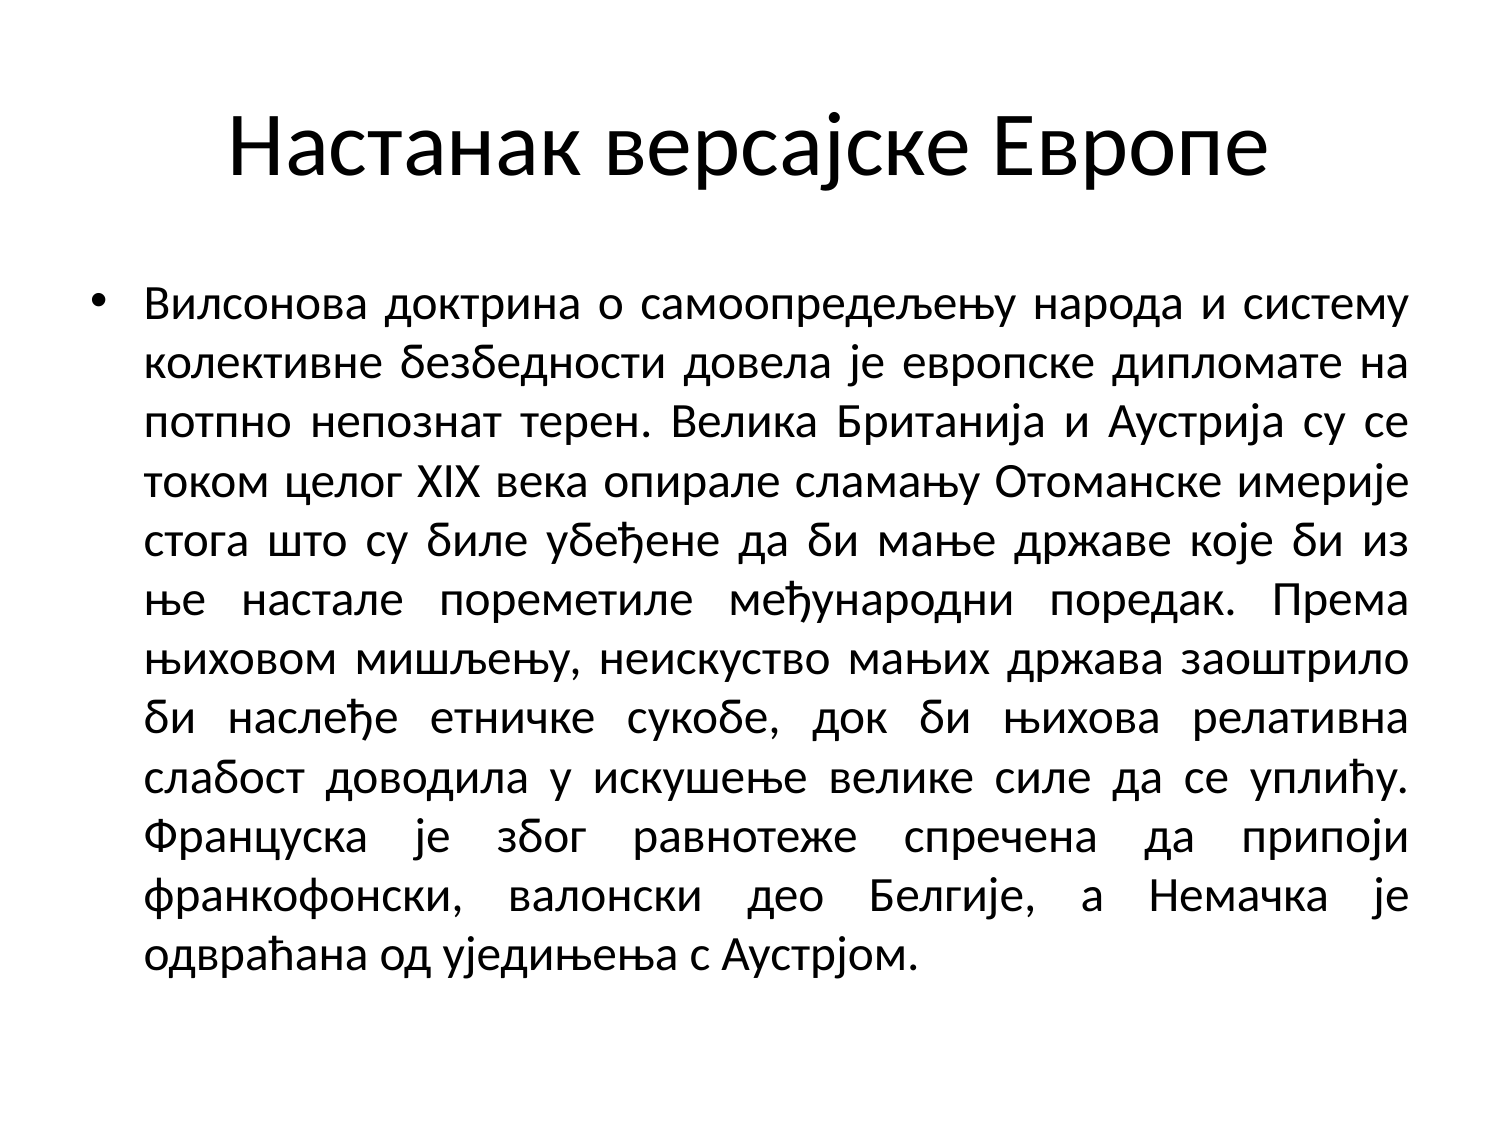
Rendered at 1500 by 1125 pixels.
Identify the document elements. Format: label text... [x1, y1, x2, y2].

list Вилсонова доктрина о самоопредељењу народа и систему колективне безбедности довела је европске дипломате на потпно непознат терен. Велика Британија и Аустрија су се током целог XIX века опирале сламању Отоманске имерије стога што су биле убеђене да би мање државе које би из ње настале пореметиле међународни поредак. Према њиховом мишљењу, неискуство мањих држава заоштрило би наслеђе етничке сукобе, док би њихова релативна слабост доводила у искушење велике силе да се уплићу. Француска је због равнотеже спречена да припоји франкофонски, валонски део Белгије, а Немачка је одвраћана од уједињења с Аустрјом. [75, 262, 1425, 1005]
title Настанак версајске Европе [75, 45, 1425, 233]
